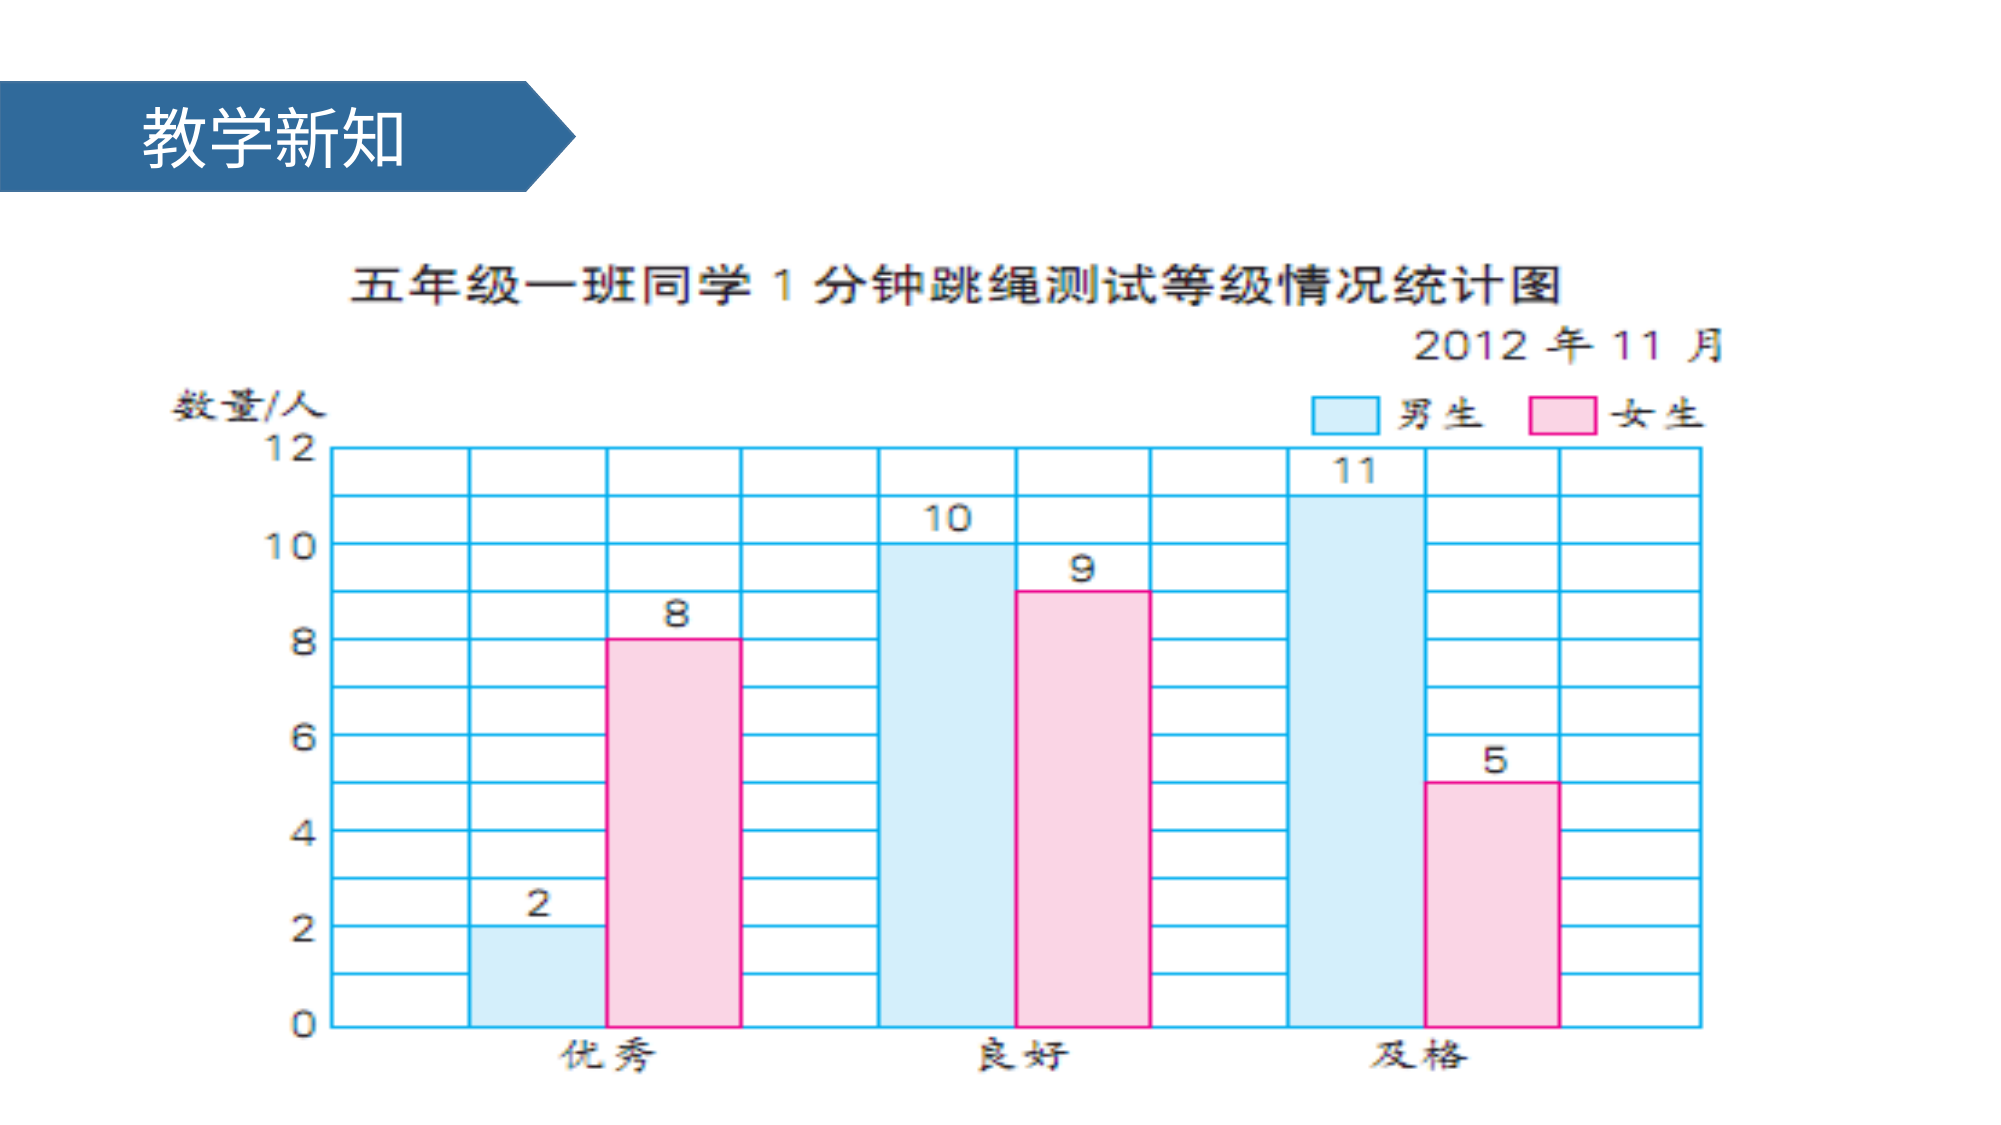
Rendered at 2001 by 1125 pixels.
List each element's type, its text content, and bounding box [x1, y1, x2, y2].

picture [114, 231, 1780, 1083]
text_box 教学新知 [0, 82, 575, 191]
